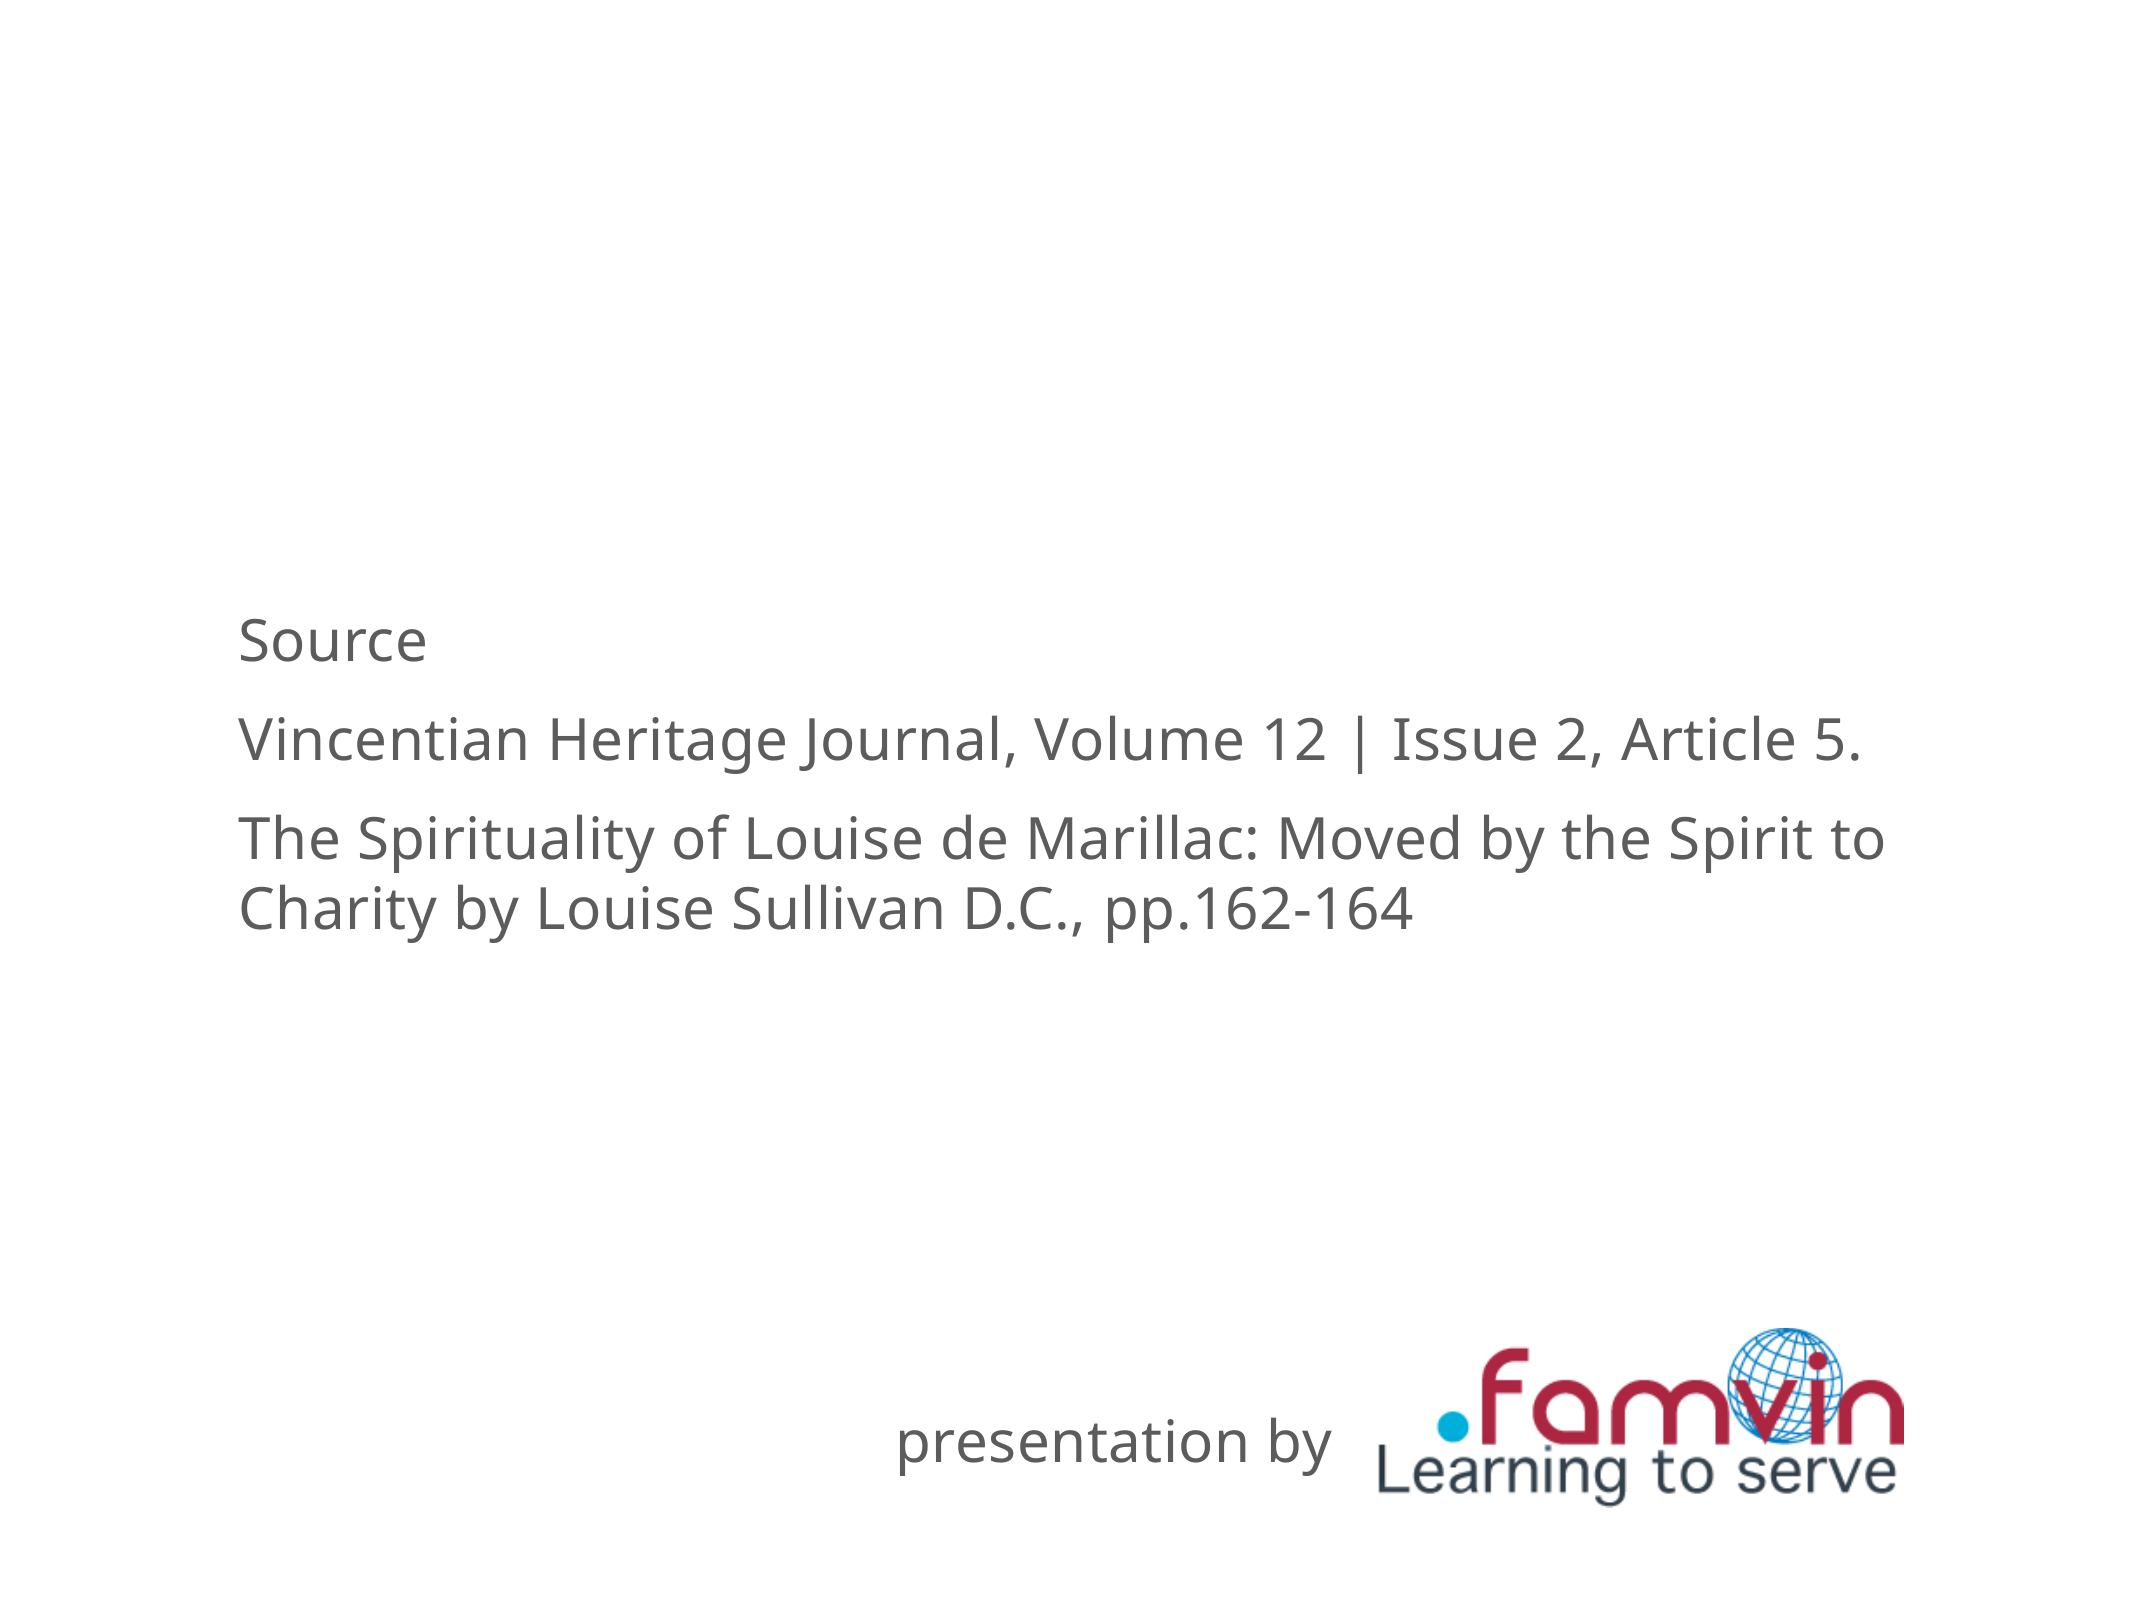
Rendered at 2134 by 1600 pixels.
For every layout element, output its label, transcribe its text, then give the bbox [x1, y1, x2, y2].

text_box presentation by [887, 1395, 1341, 1482]
picture [1377, 1327, 1904, 1508]
text_box Source Vincentian Heritage Journal, Volume 12 | Issue 2, Article 5. The Spirituality of Louise de Marillac: Moved by the Spirit to Charity by Louise Sullivan D.C., pp.162-164 [230, 594, 1904, 950]
